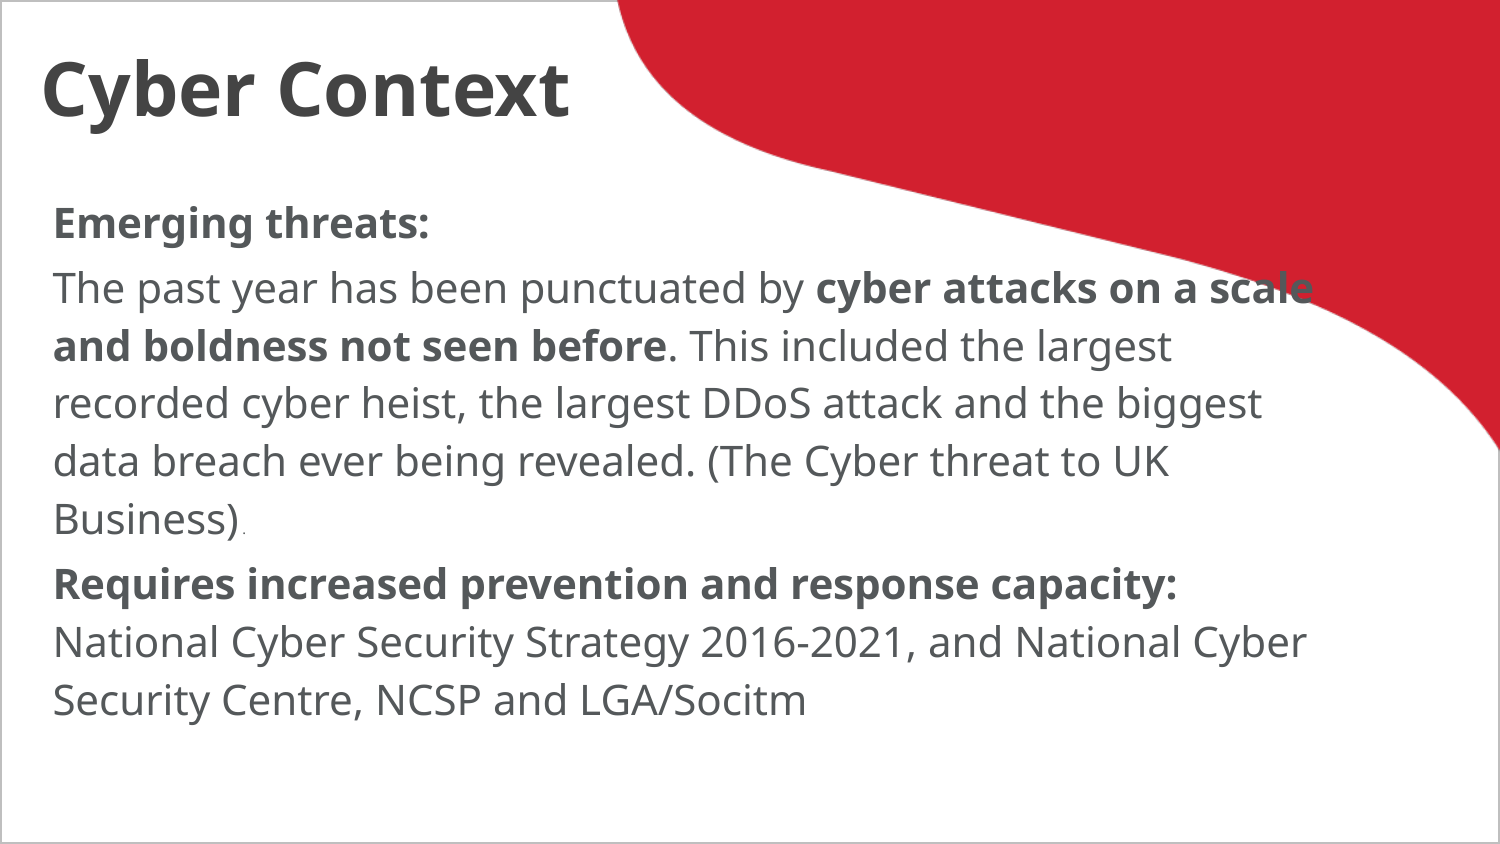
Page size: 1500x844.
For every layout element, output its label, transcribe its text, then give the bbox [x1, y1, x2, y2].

title Cyber Context [25, 17, 1390, 156]
picture [611, 0, 1500, 831]
list Emerging threats: The past year has been punctuated by cyber attacks on a scale and boldness not seen before. This included the largest recorded cyber heist, the largest DDoS attack and the biggest data breach ever being revealed. (The Cyber threat to UK Business) . Requires increased prevention and response capacity: National Cyber Security Strategy 2016-2021, and National Cyber Security Centre, NCSP and LGA/Socitm [37, 173, 1347, 741]
